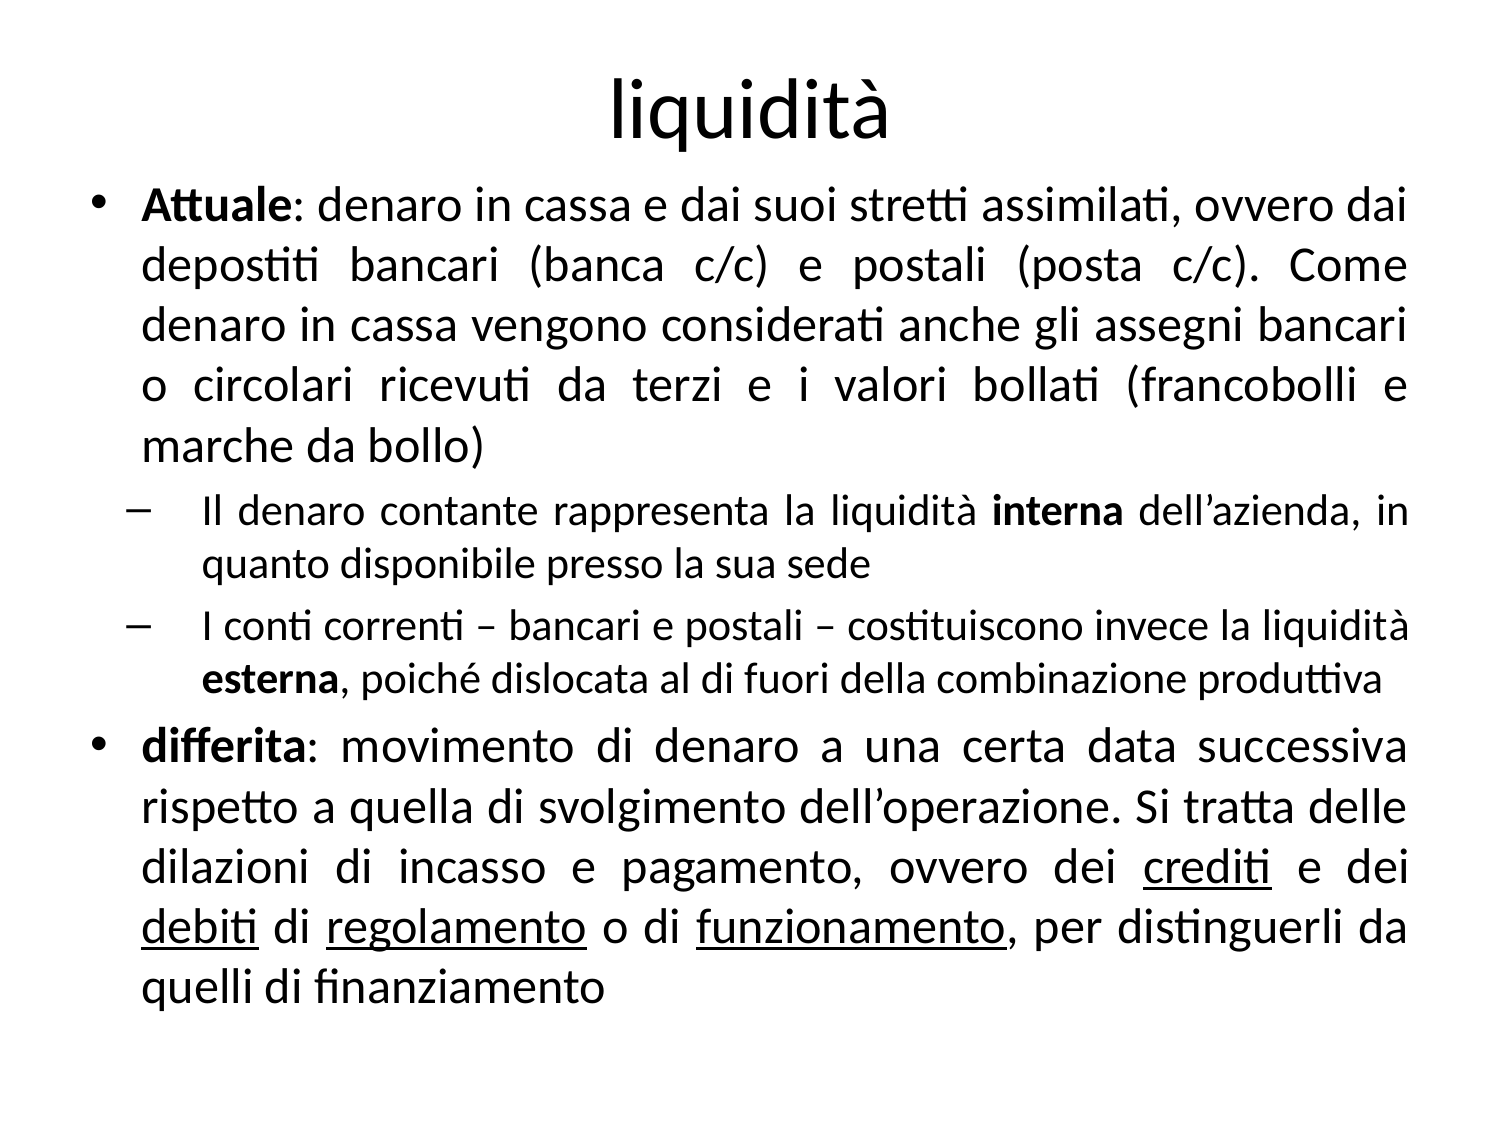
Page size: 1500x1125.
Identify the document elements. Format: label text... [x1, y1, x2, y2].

title liquidità [75, 45, 1425, 163]
list Attuale: denaro in cassa e dai suoi stretti assimilati, ovvero dai depostiti bancari (banca c/c) e postali (posta c/c). Come denaro in cassa vengono considerati anche gli assegni bancari o circolari ricevuti da terzi e i valori bollati (francobolli e marche da bollo) Il denaro contante rappresenta la liquidità interna dell’azienda, in quanto disponibile presso la sua sede I conti correnti – bancari e postali – costituiscono invece la liquidità esterna, poiché dislocata al di fuori della combinazione produttiva differita: movimento di denaro a una certa data successiva rispetto a quella di svolgimento dell’operazione. Si tratta delle dilazioni di incasso e pagamento, ovvero dei crediti e dei debiti di regolamento o di funzionamento, per distinguerli da quelli di finanziamento [75, 163, 1425, 1082]
